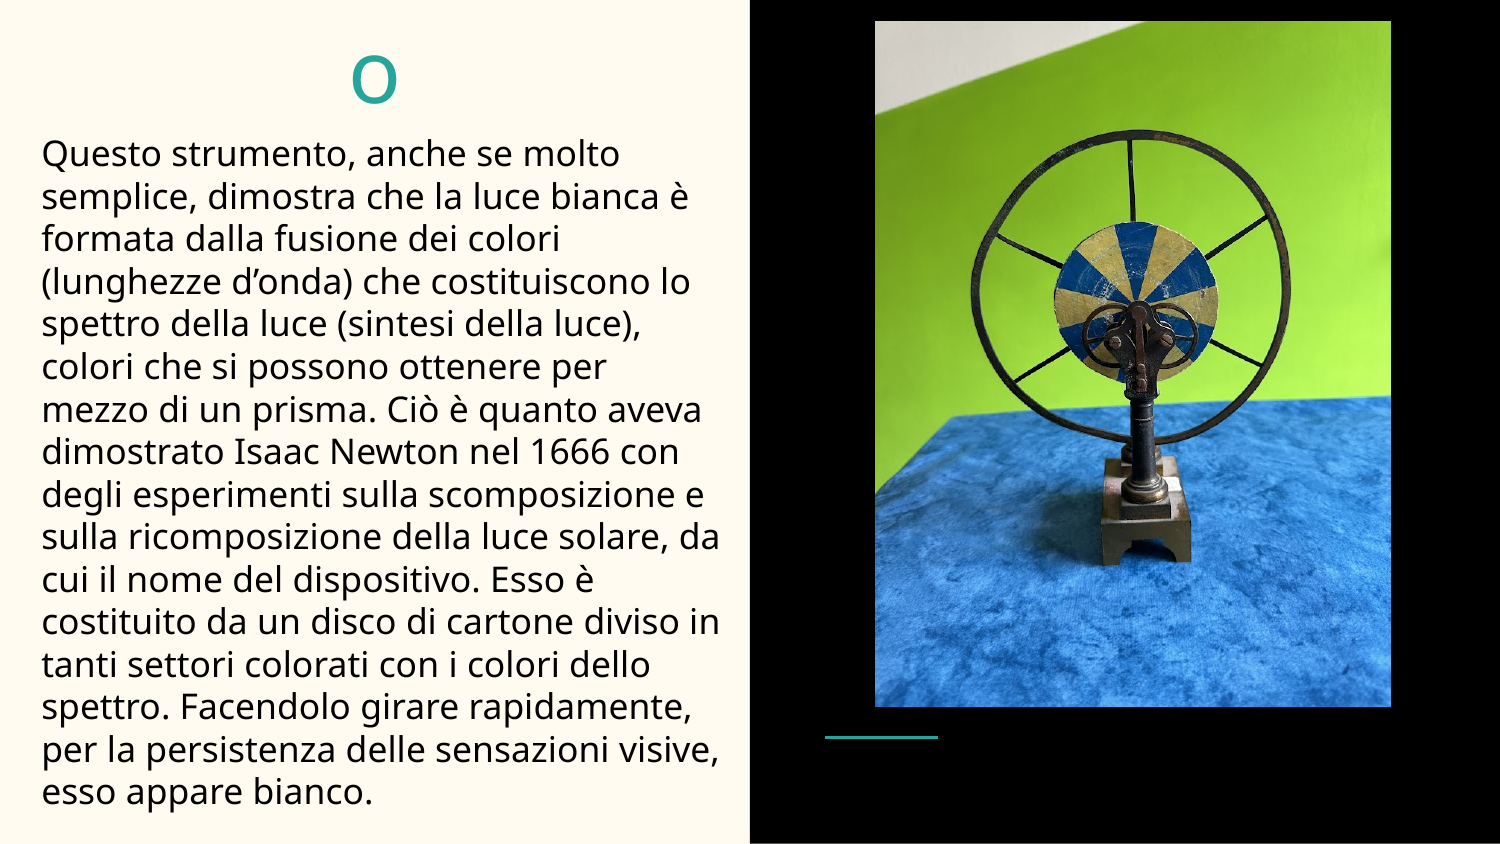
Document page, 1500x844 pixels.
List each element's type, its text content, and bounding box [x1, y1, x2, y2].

subtitle Questo strumento, anche se molto semplice, dimostra che la luce bianca è formata dalla fusione dei colori (lunghezze d’onda) che costituiscono lo spettro della luce (sintesi della luce), colori che si possono ottenere per mezzo di un prisma. Ciò è quanto aveva dimostrato Isaac Newton nel 1666 con degli esperimenti sulla scomposizione e sulla ricomposizione della luce solare, da cui il nome del dispositivo. Esso è costituito da un disco di cartone diviso in tanti settori colorati con i colori dello spettro. Facendolo girare rapidamente, per la persistenza delle sensazioni visive, esso appare bianco. [26, 116, 750, 824]
title Funzionamento [42, 0, 707, 116]
picture [875, 20, 1391, 708]
